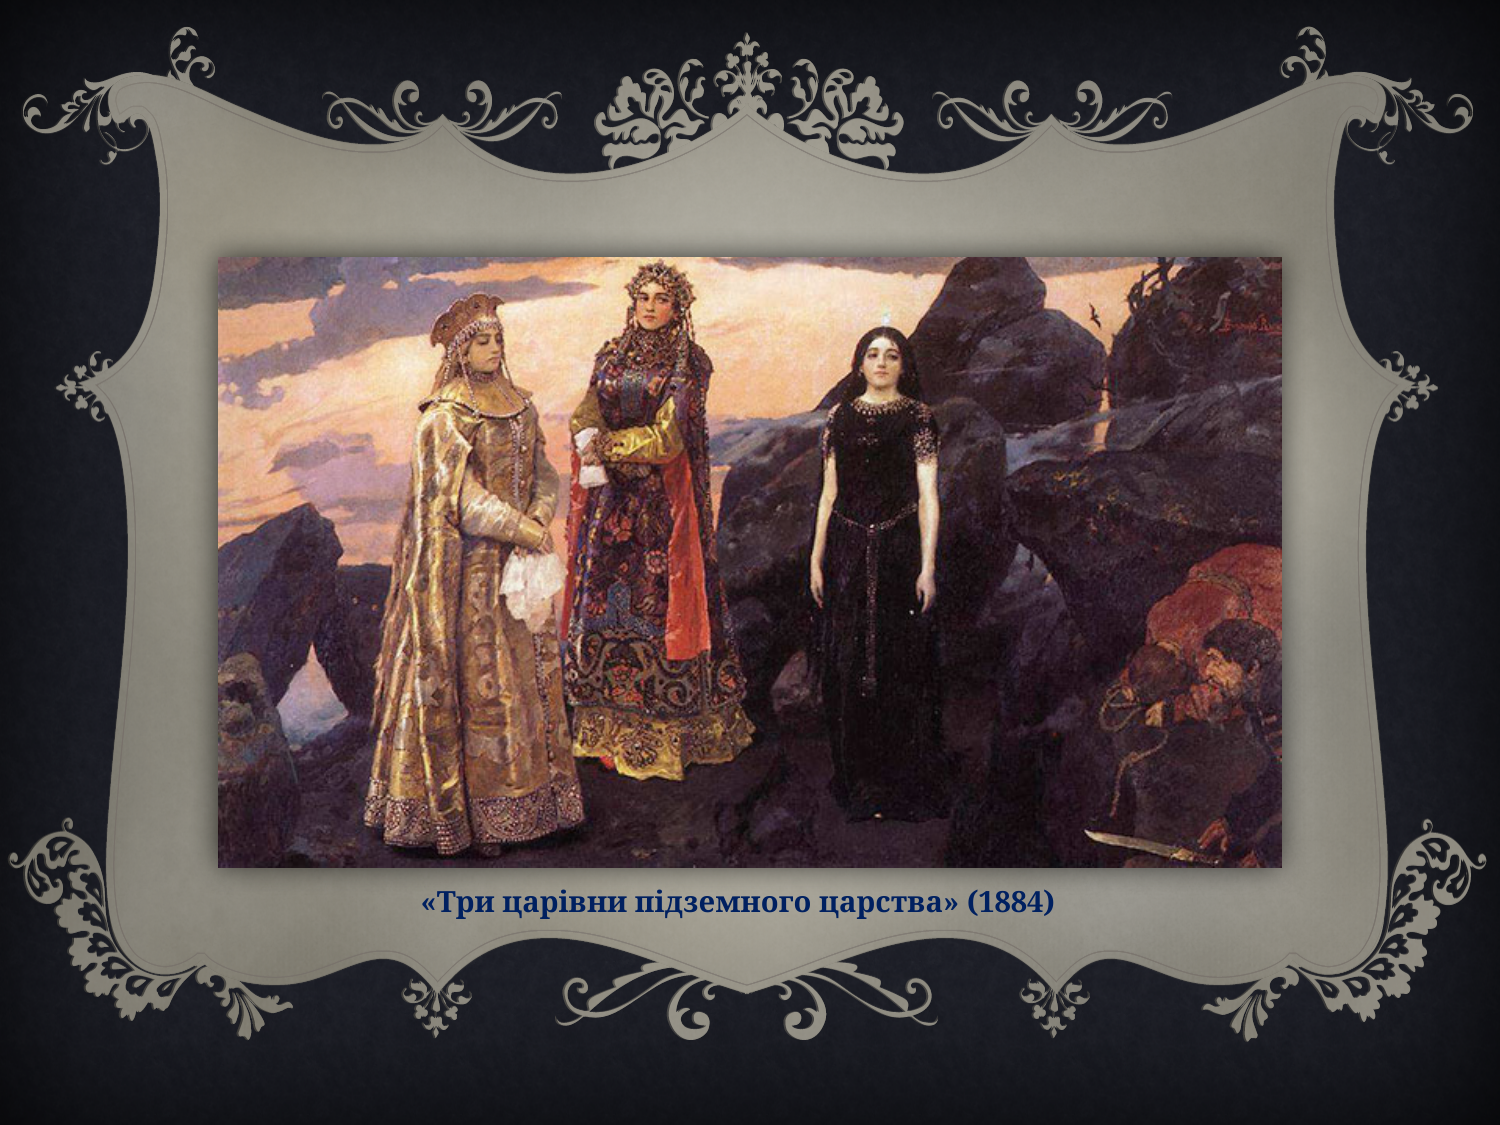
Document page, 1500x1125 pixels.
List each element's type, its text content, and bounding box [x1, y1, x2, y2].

text_box «Три царівни підземного царства» (1884) [405, 875, 1071, 926]
picture [0, 0, 1500, 1125]
